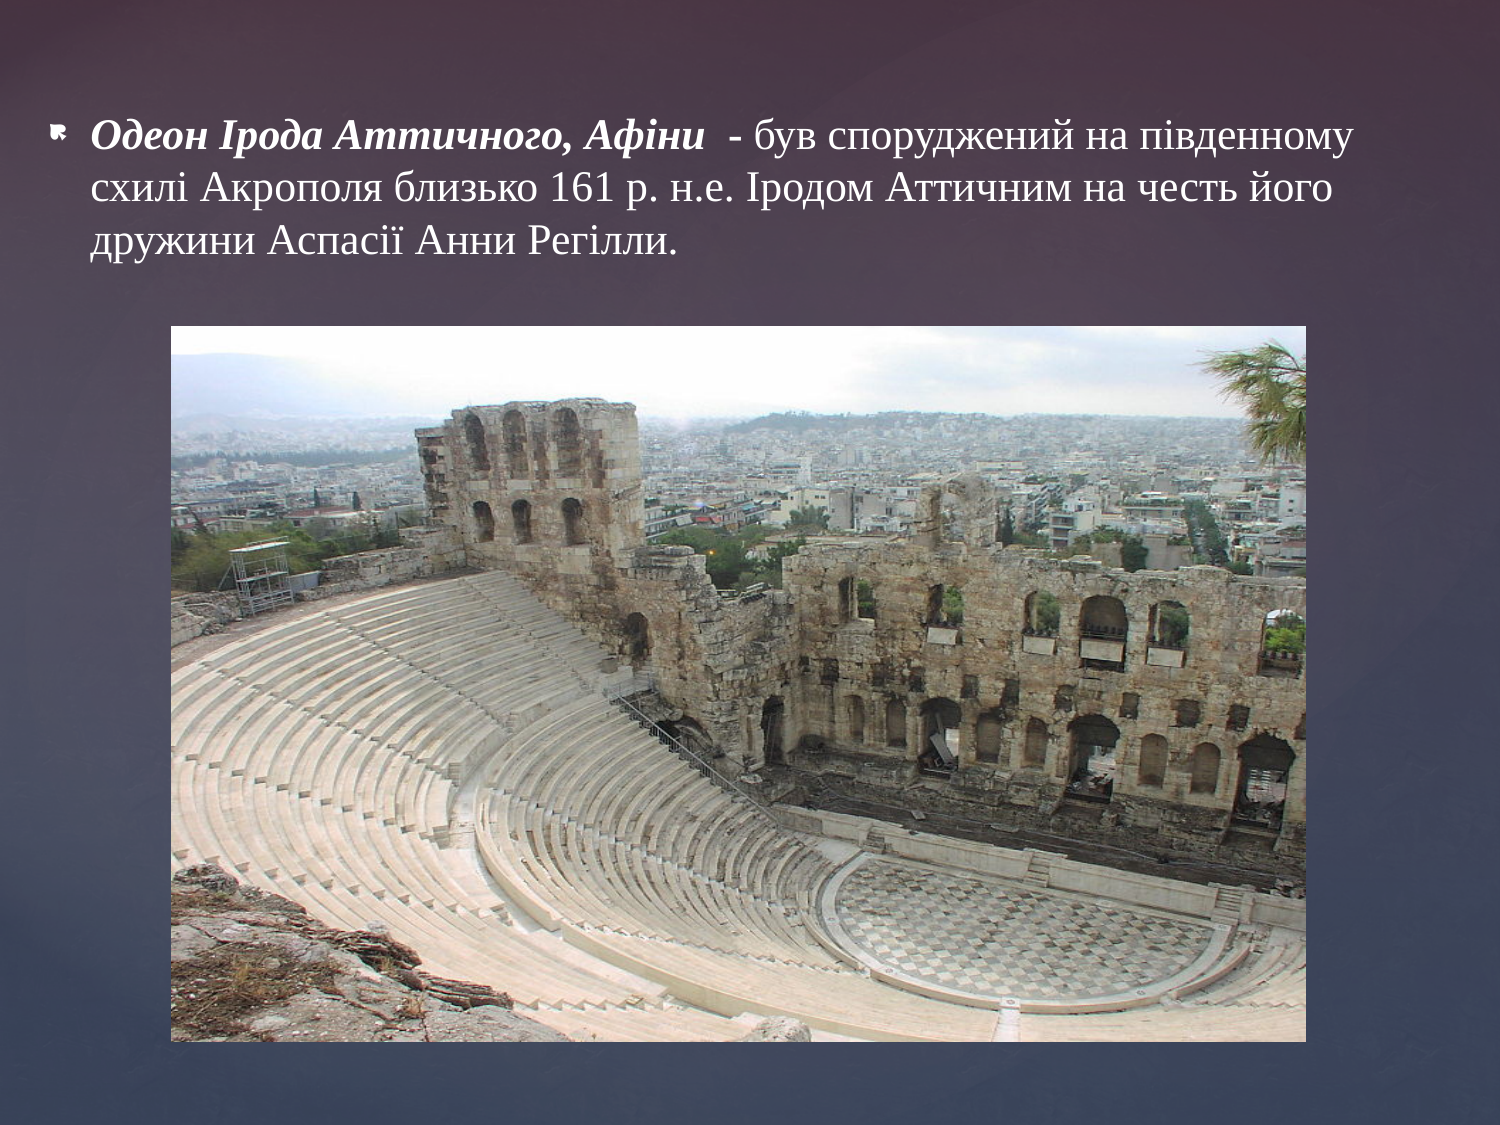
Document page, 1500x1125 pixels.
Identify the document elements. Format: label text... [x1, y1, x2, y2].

picture [170, 325, 1306, 1043]
list Одеон Ірода Аттичного, Афіни - був споруджений на південному схилі Акрополя близько 161 р. н.е. Іродом Аттичним на честь його дружини Аспасії Анни Регілли. [30, 54, 1448, 315]
